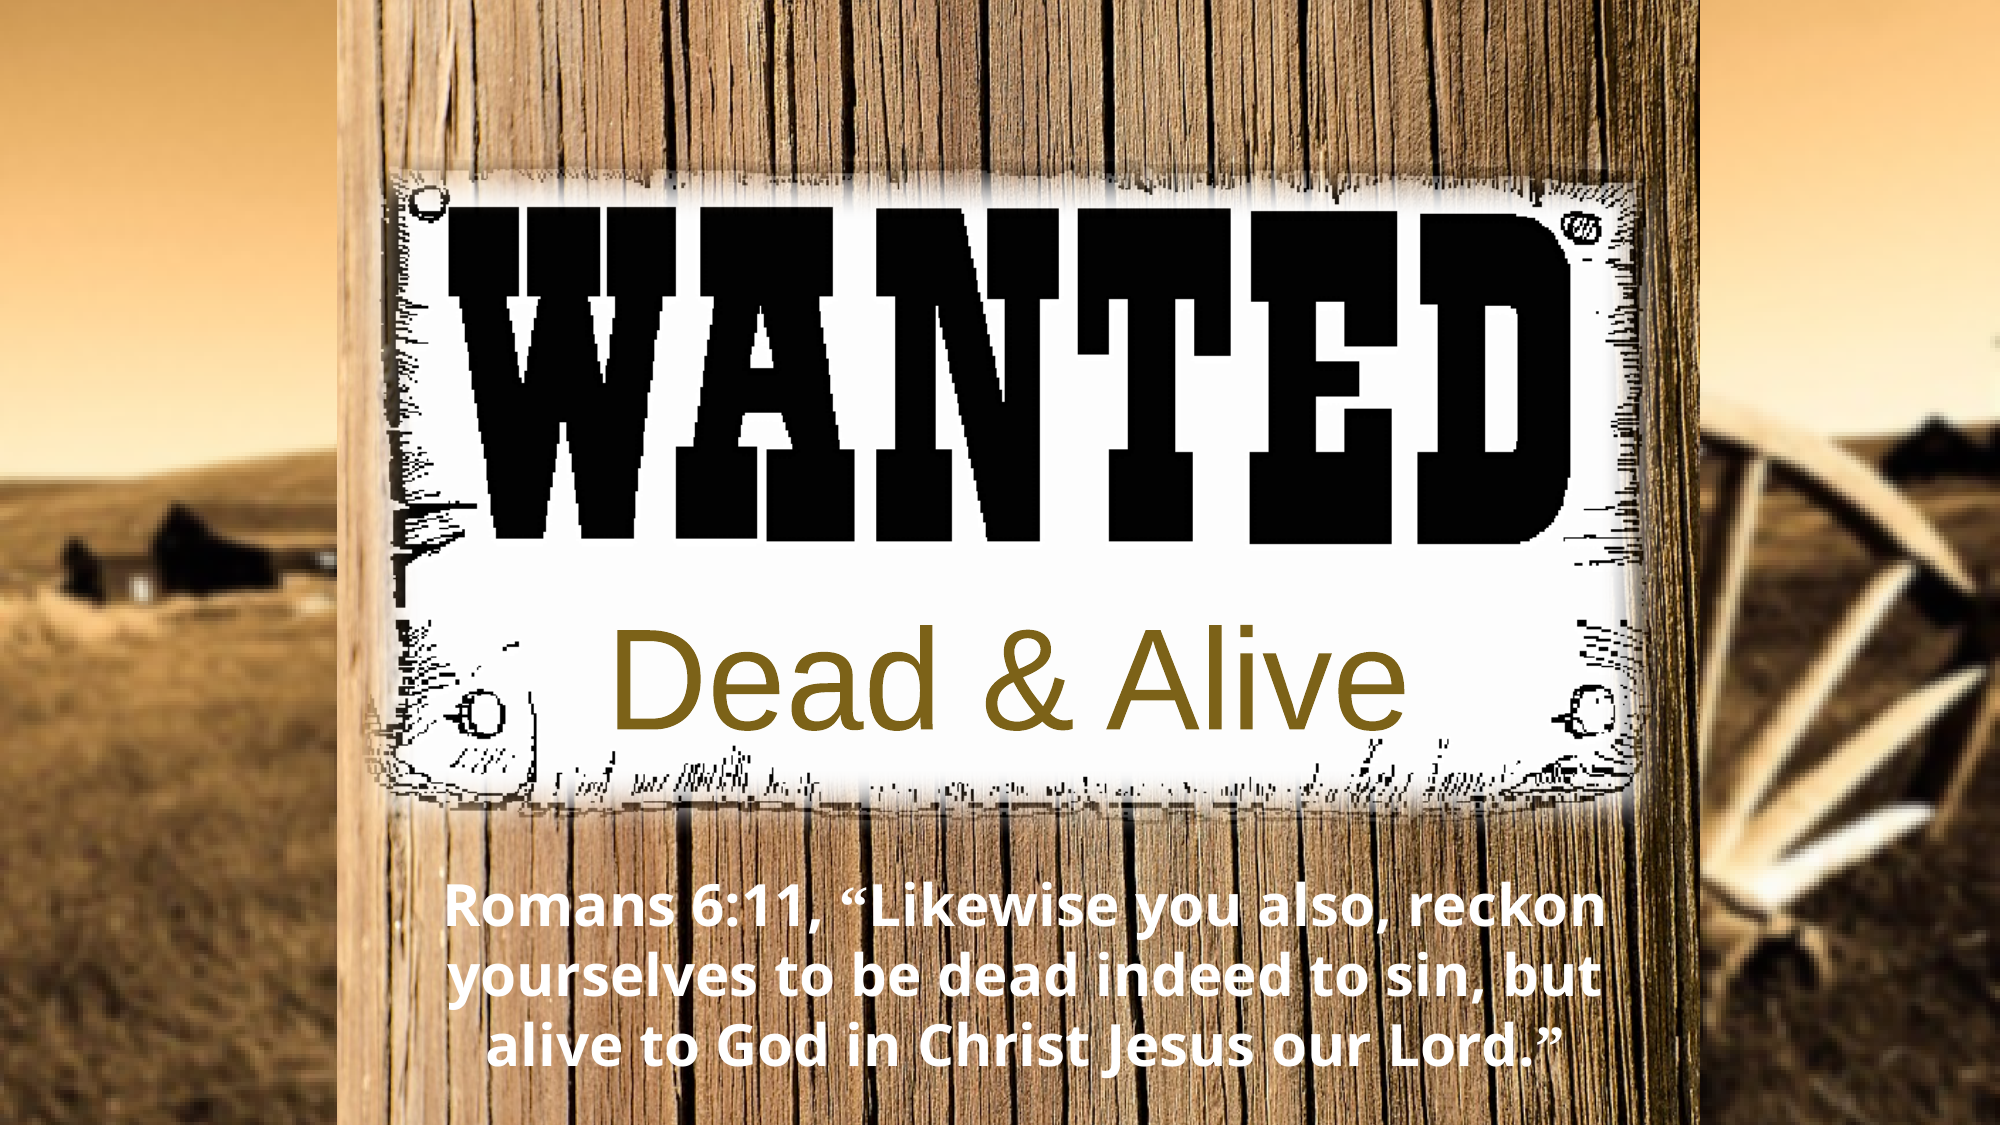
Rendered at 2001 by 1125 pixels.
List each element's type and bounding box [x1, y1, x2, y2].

picture [0, 0, 2000, 1125]
list [349, 149, 1672, 842]
